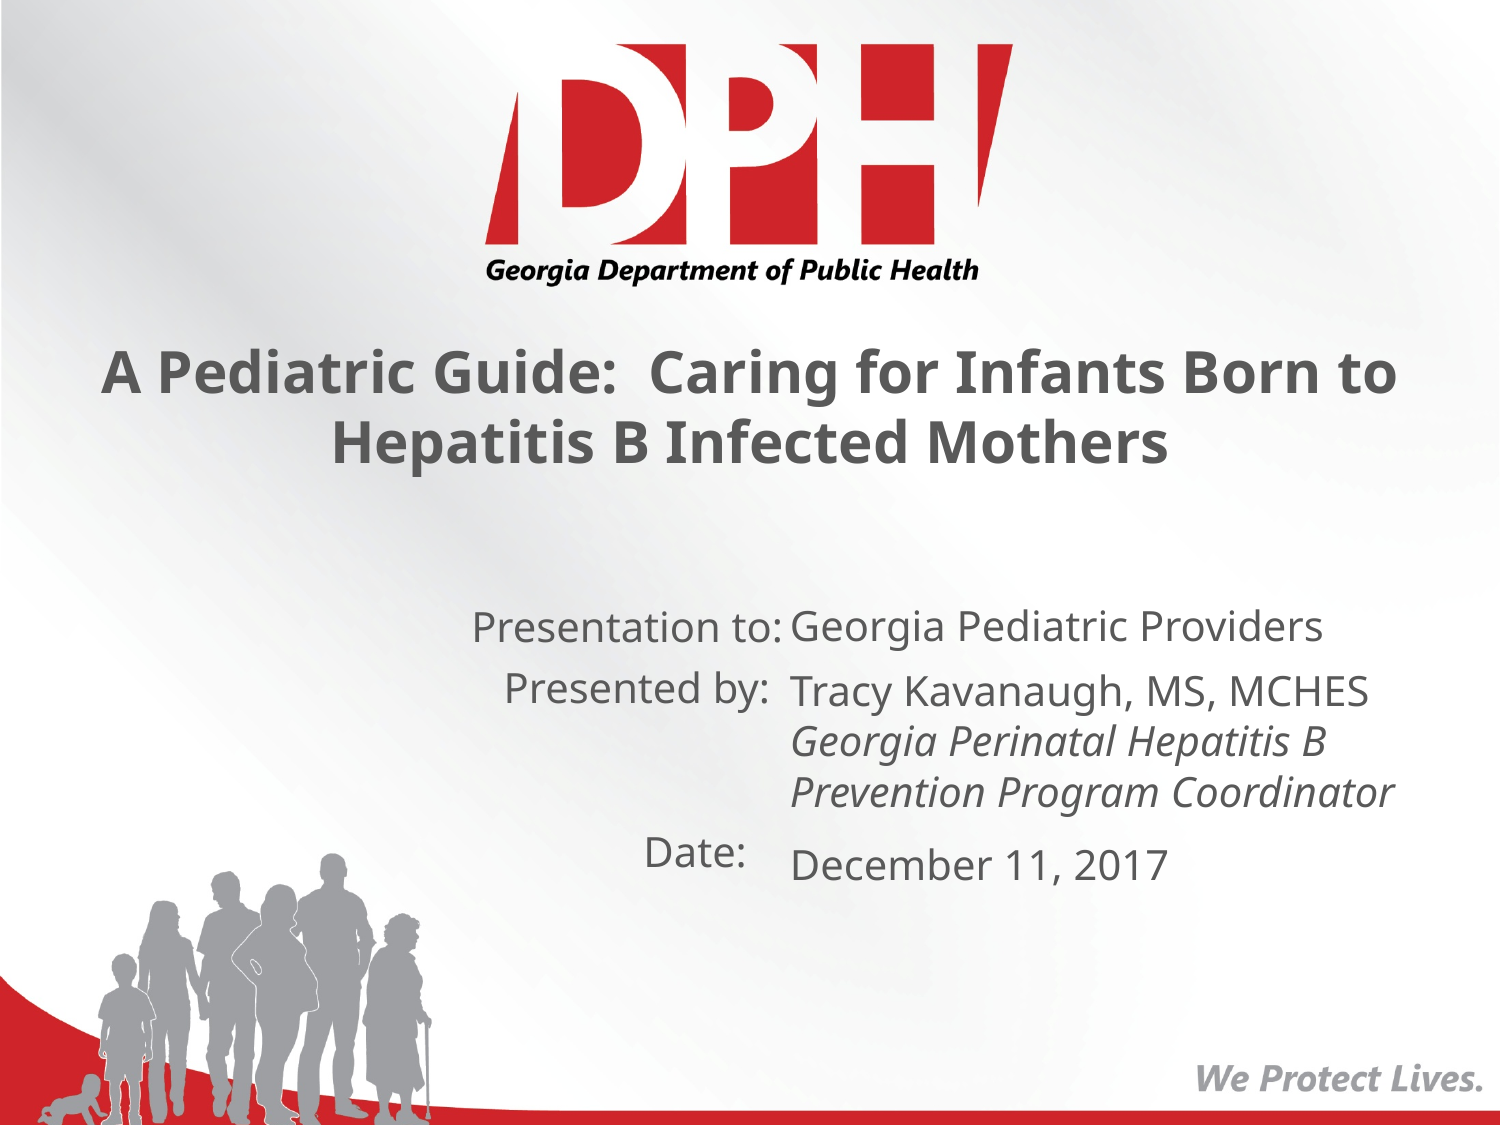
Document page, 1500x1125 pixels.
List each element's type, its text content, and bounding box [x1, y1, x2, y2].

title A Pediatric Guide: Caring for Infants Born to Hepatitis B Infected Mothers [0, 248, 1500, 561]
list Georgia Pediatric Providers [774, 592, 1463, 655]
picture [0, 562, 1500, 1125]
list Tracy Kavanaugh, MS, MCHES Georgia Perinatal Hepatitis B Prevention Program Coordinator [774, 657, 1463, 721]
picture [0, 0, 1500, 248]
list December 11, 2017 [774, 831, 1463, 894]
